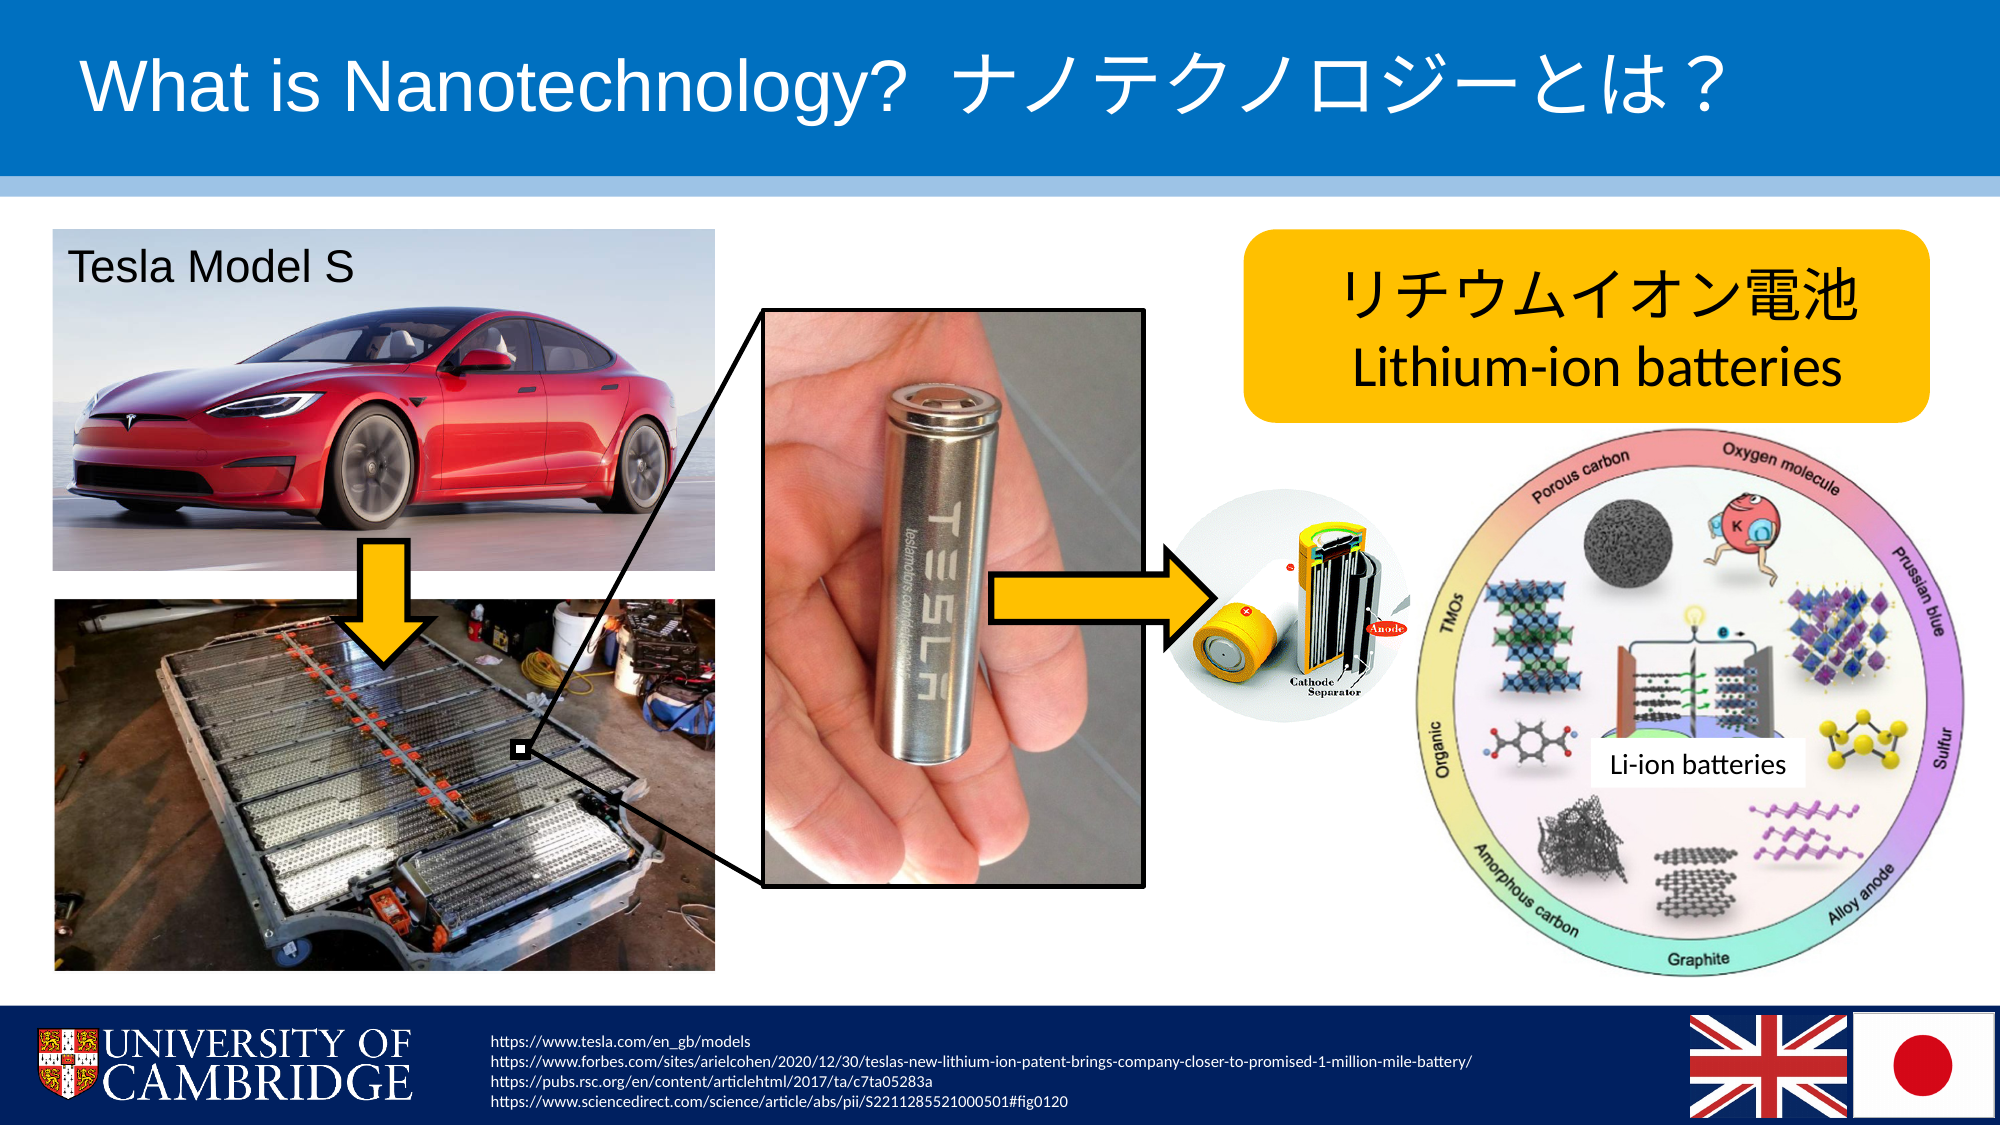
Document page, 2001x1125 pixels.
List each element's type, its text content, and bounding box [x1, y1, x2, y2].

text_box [991, 229, 1983, 978]
picture [37, 1023, 413, 1111]
title What is Nanotechnology? ナノテクノロジーとは？ [64, 0, 1790, 197]
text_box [52, 229, 716, 541]
picture [1690, 1015, 1847, 1118]
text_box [512, 312, 991, 884]
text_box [52, 541, 716, 974]
text_box https://www.tesla.com/en_gb/models https://www.forbes.com/sites/arielcohen/2020/12/30/teslas-new-lithium-ion-patent-brings-company-closer-to-promised-1-million-mile-battery/ https://pubs.rsc.org/en/content/articlehtml/2017/ta/c7ta05283a https://www.sciencedirect.com/science/article/abs/pii/S2211285521000501#fig0120 [475, 1023, 1669, 1118]
picture [1853, 1012, 1995, 1118]
